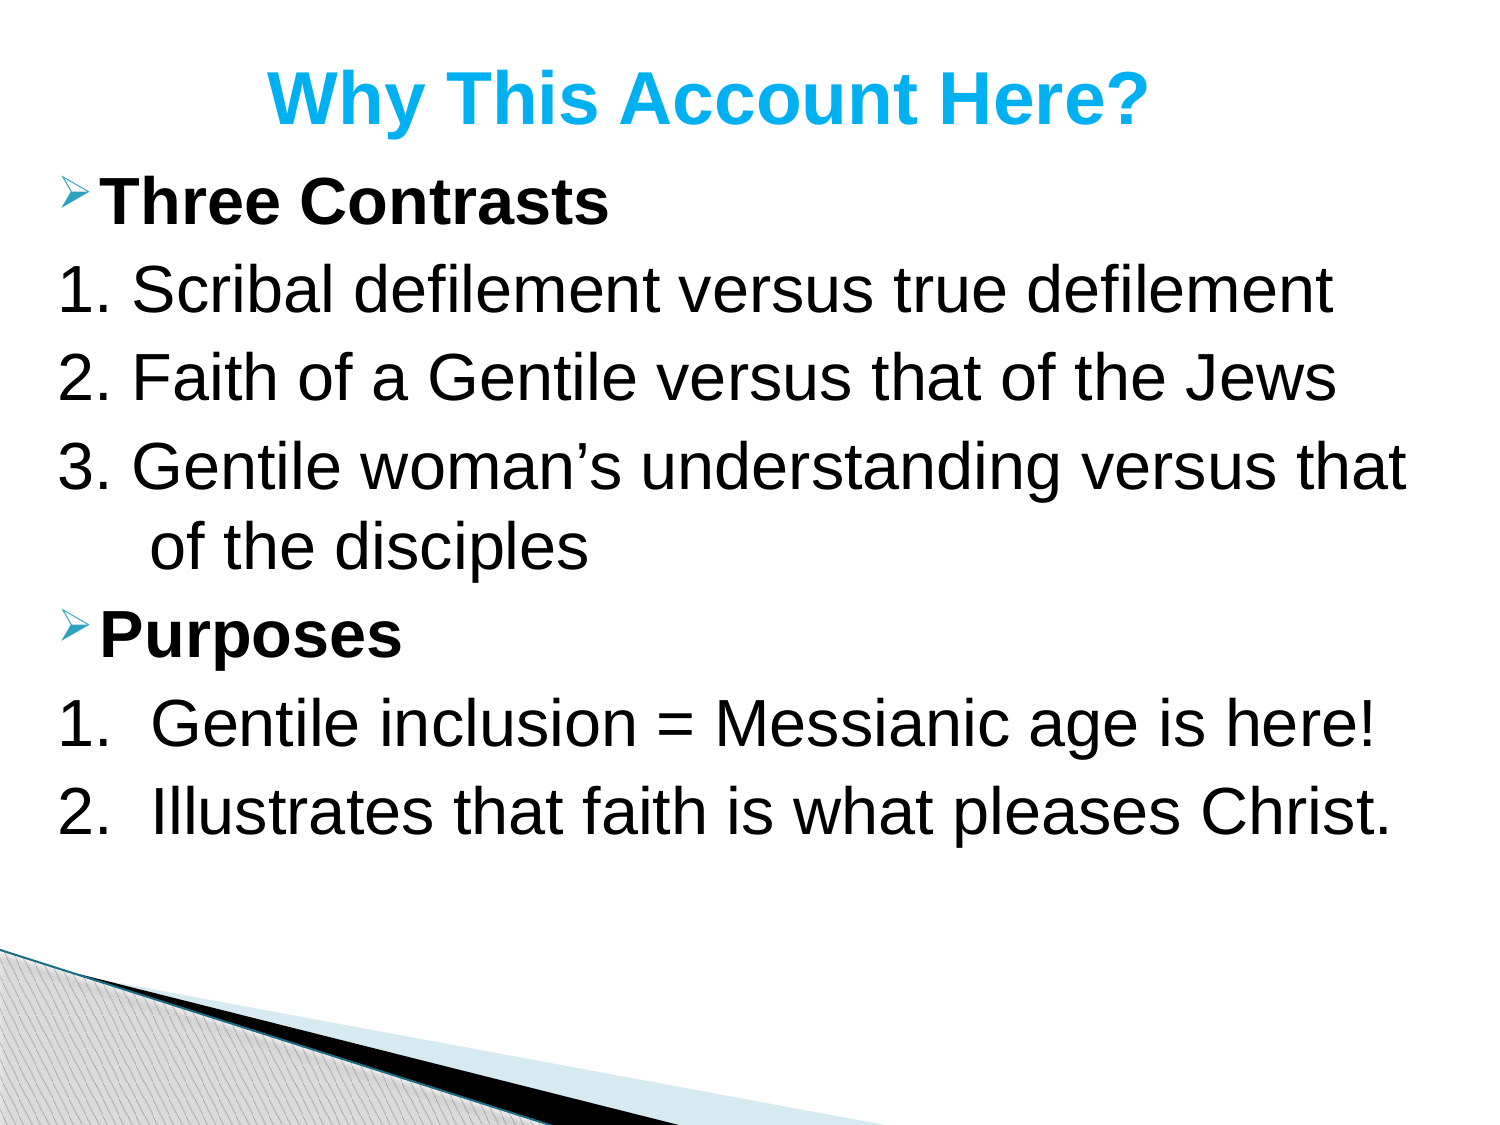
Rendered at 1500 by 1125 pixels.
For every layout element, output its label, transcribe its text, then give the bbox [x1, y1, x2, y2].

title Why This Account Here? [75, 24, 1425, 155]
list Three Contrasts 1. Scribal defilement versus true defilement 2. Faith of a Gentile versus that of the Jews 3. Gentile woman’s understanding versus that of the disciples Purposes 1. Gentile inclusion = Messianic age is here! 2. Illustrates that faith is what pleases Christ. [24, 149, 1475, 986]
